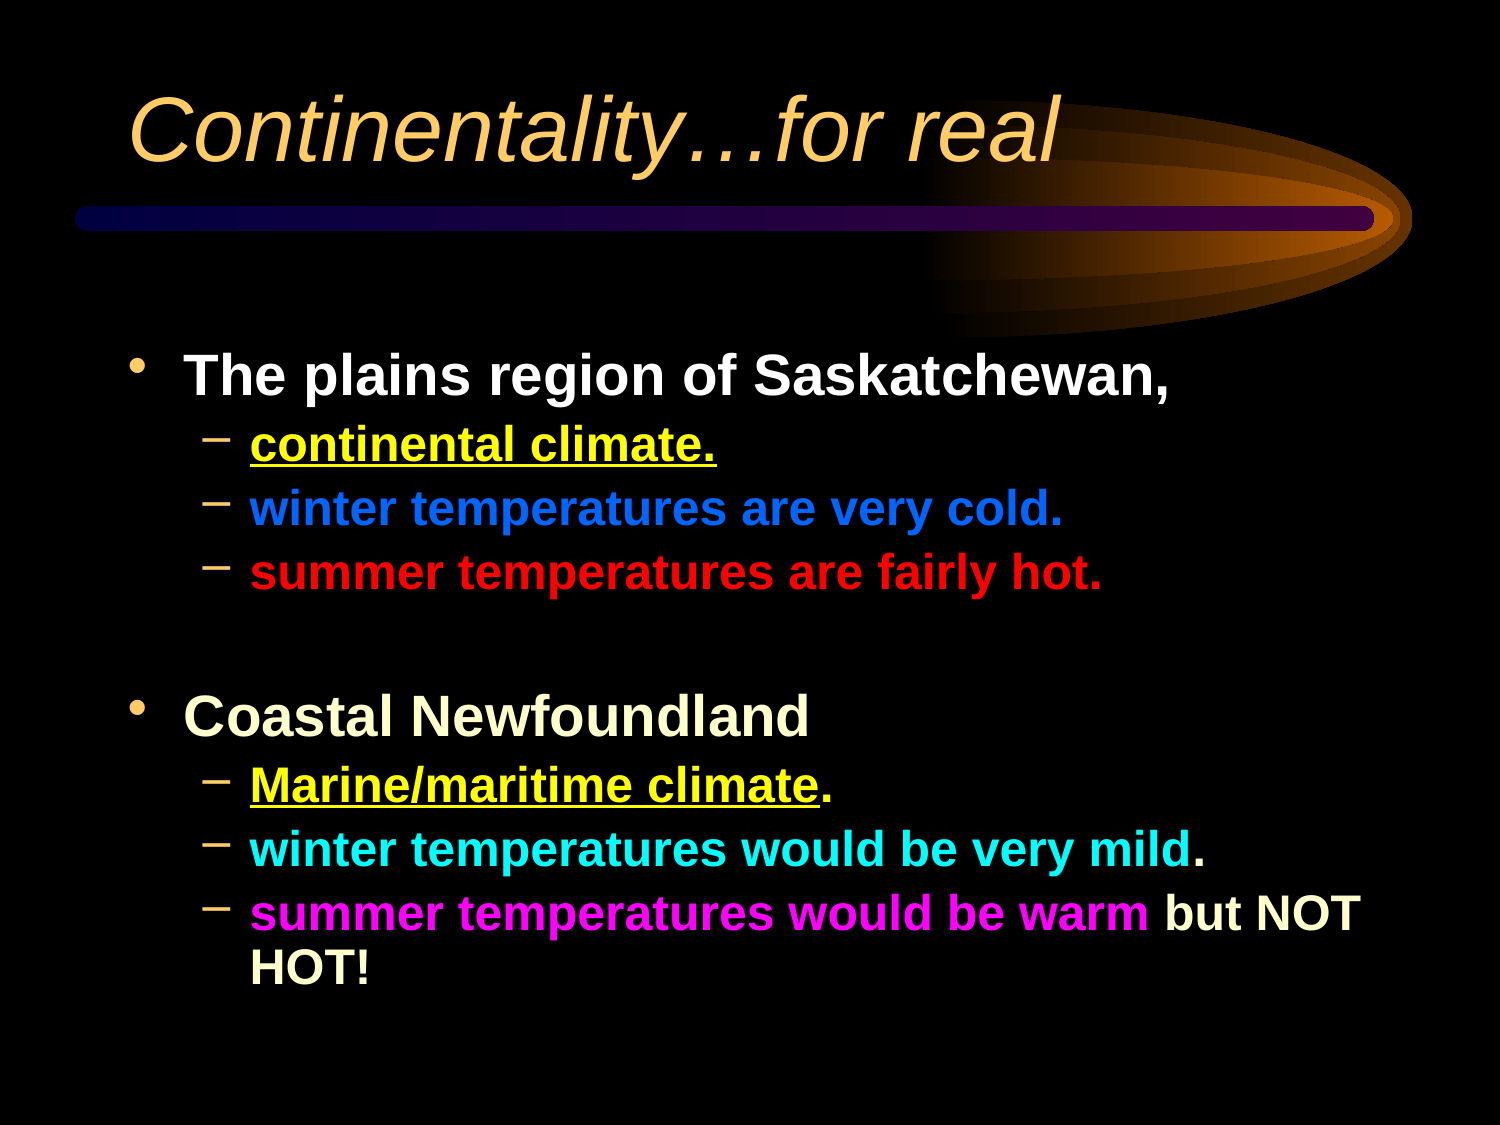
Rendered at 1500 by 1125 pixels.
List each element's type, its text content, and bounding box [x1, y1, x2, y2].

list The plains region of Saskatchewan, continental climate. winter temperatures are very cold. summer temperatures are fairly hot. Coastal Newfoundland Marine/maritime climate. winter temperatures would be very mild. summer temperatures would be warm but NOT HOT! [112, 337, 1500, 1076]
title Continentality…for real [112, 0, 1388, 188]
